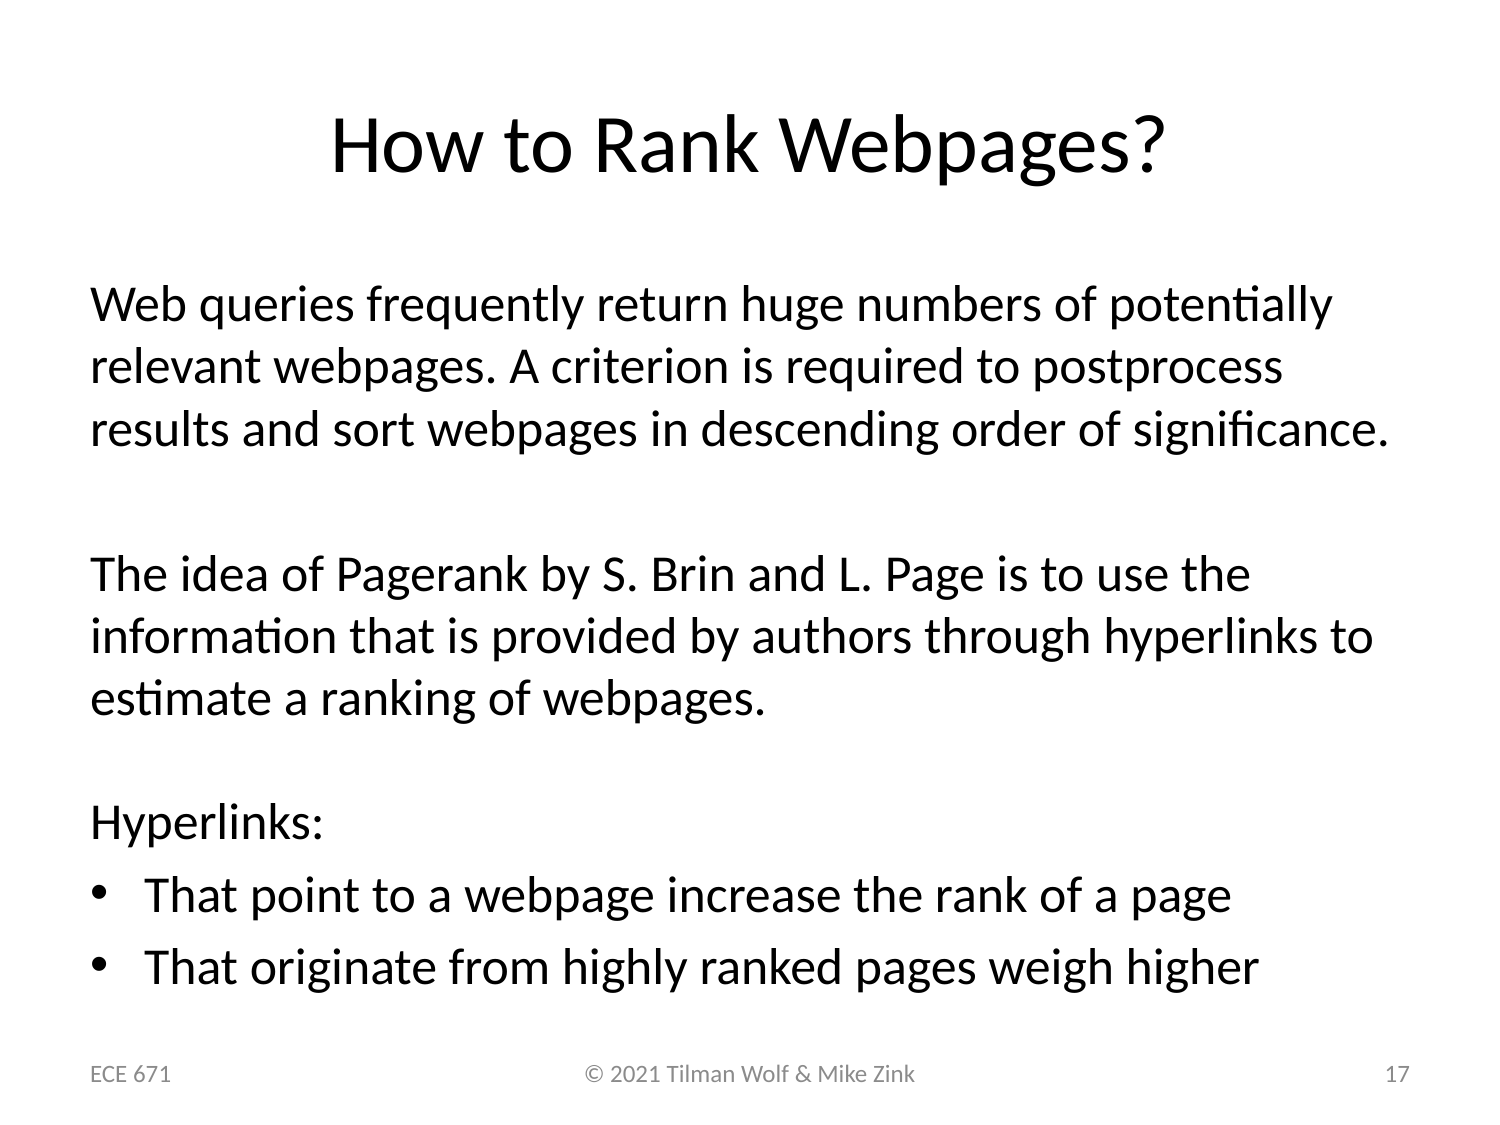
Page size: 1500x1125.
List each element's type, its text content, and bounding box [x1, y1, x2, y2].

slide_number ECE 671 [75, 1042, 425, 1103]
title How to Rank Webpages? [75, 45, 1425, 233]
footer © 2021 Tilman Wolf & Mike Zink [512, 1042, 988, 1103]
list Web queries frequently return huge numbers of potentially relevant webpages. A criterion is required to postprocess results and sort webpages in descending order of significance. The idea of Pagerank by S. Brin and L. Page is to use the information that is provided by authors through hyperlinks to estimate a ranking of webpages. Hyperlinks: That point to a webpage increase the rank of a page That originate from highly ranked pages weigh higher [75, 262, 1425, 1005]
slide_number 17 [1074, 1042, 1425, 1103]
